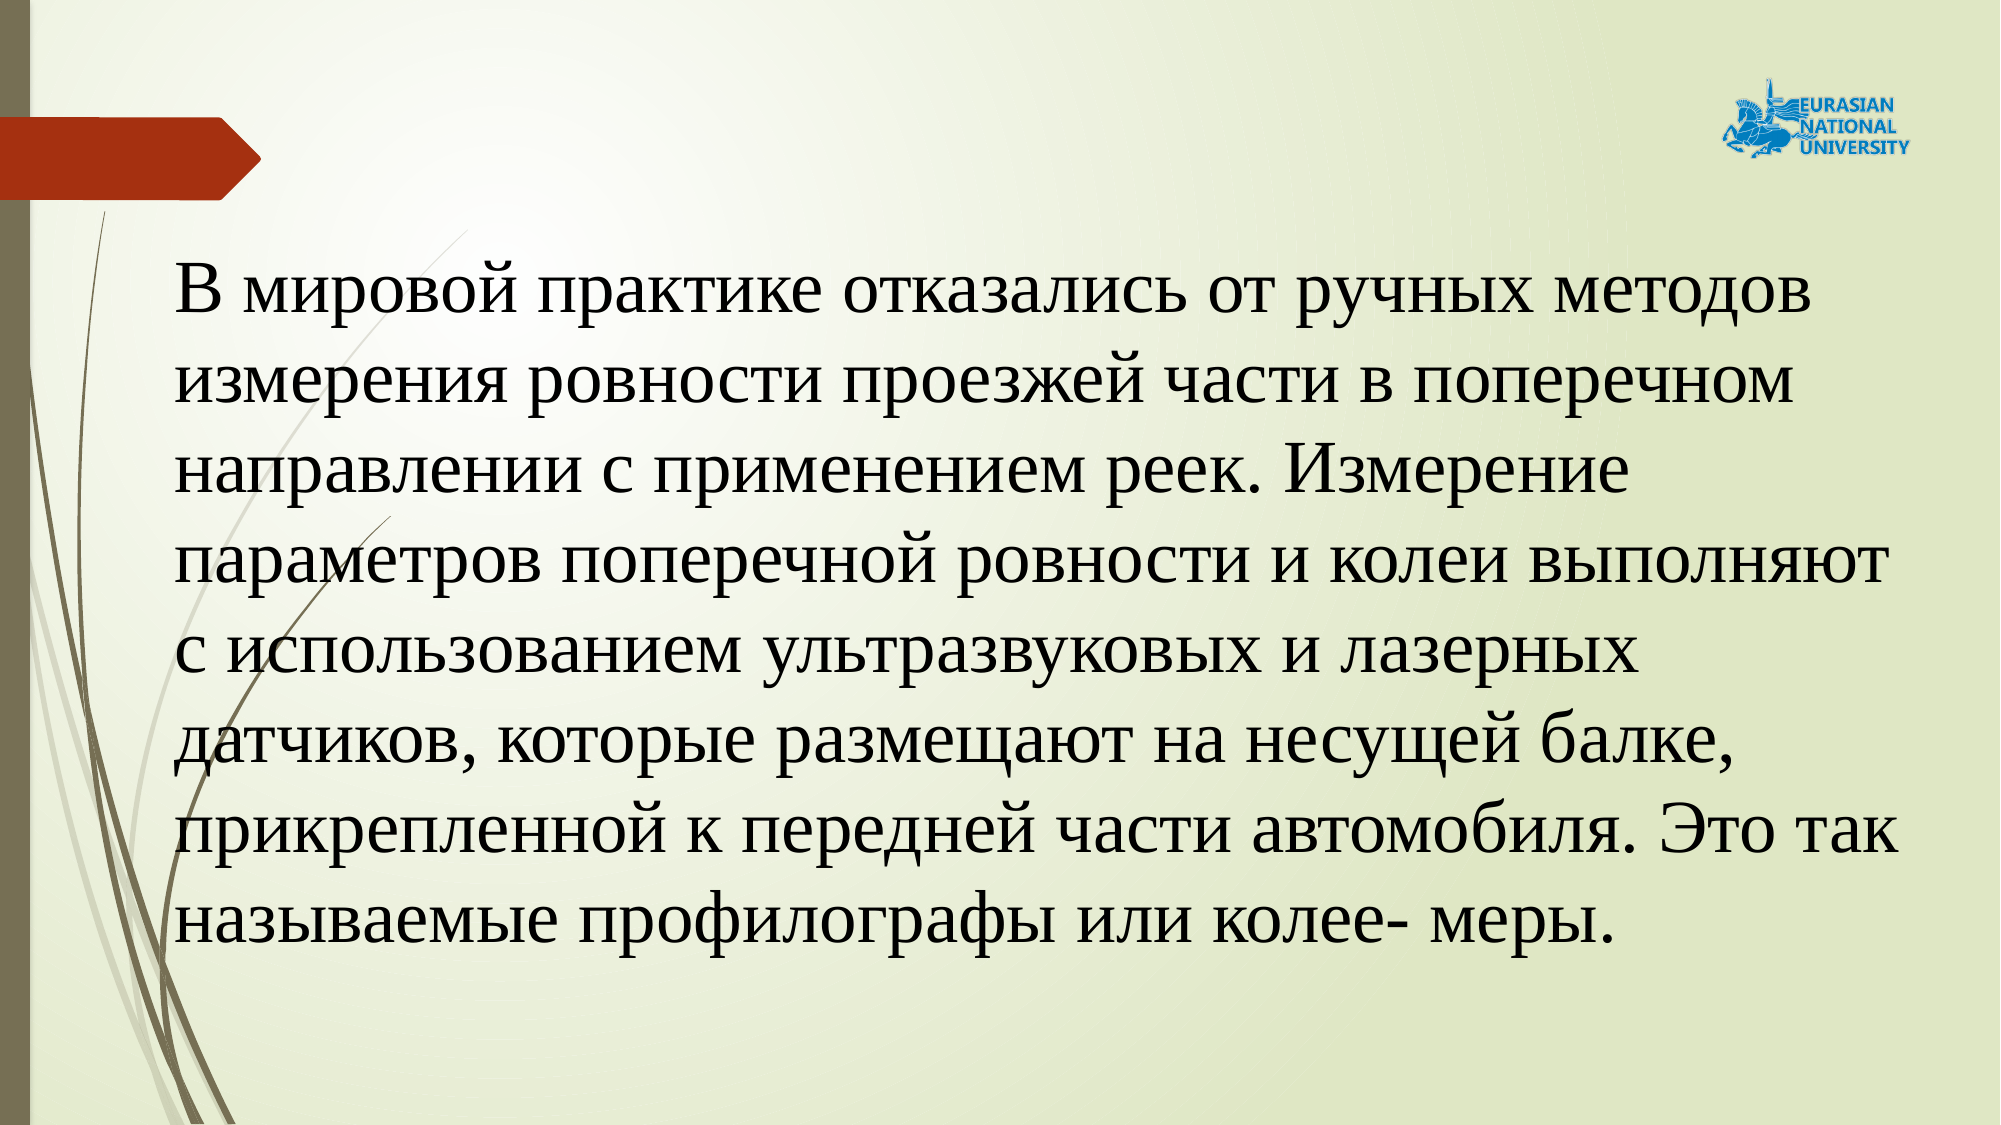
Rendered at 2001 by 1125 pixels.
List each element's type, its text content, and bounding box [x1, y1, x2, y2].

picture [1720, 77, 1911, 159]
text_box В мировой практике отказались от ручных методов измерения ровности проезжей части в поперечном направлении с применением реек. Измерение параметров поперечной ровности и колеи выполняют с использованием ультразвуковых и лазерных датчиков, которые размещают на несущей балке, прикрепленной к передней части автомобиля. Это так называемые профилографы или колее- меры. [159, 230, 1942, 966]
picture [1804, 127, 1811, 135]
